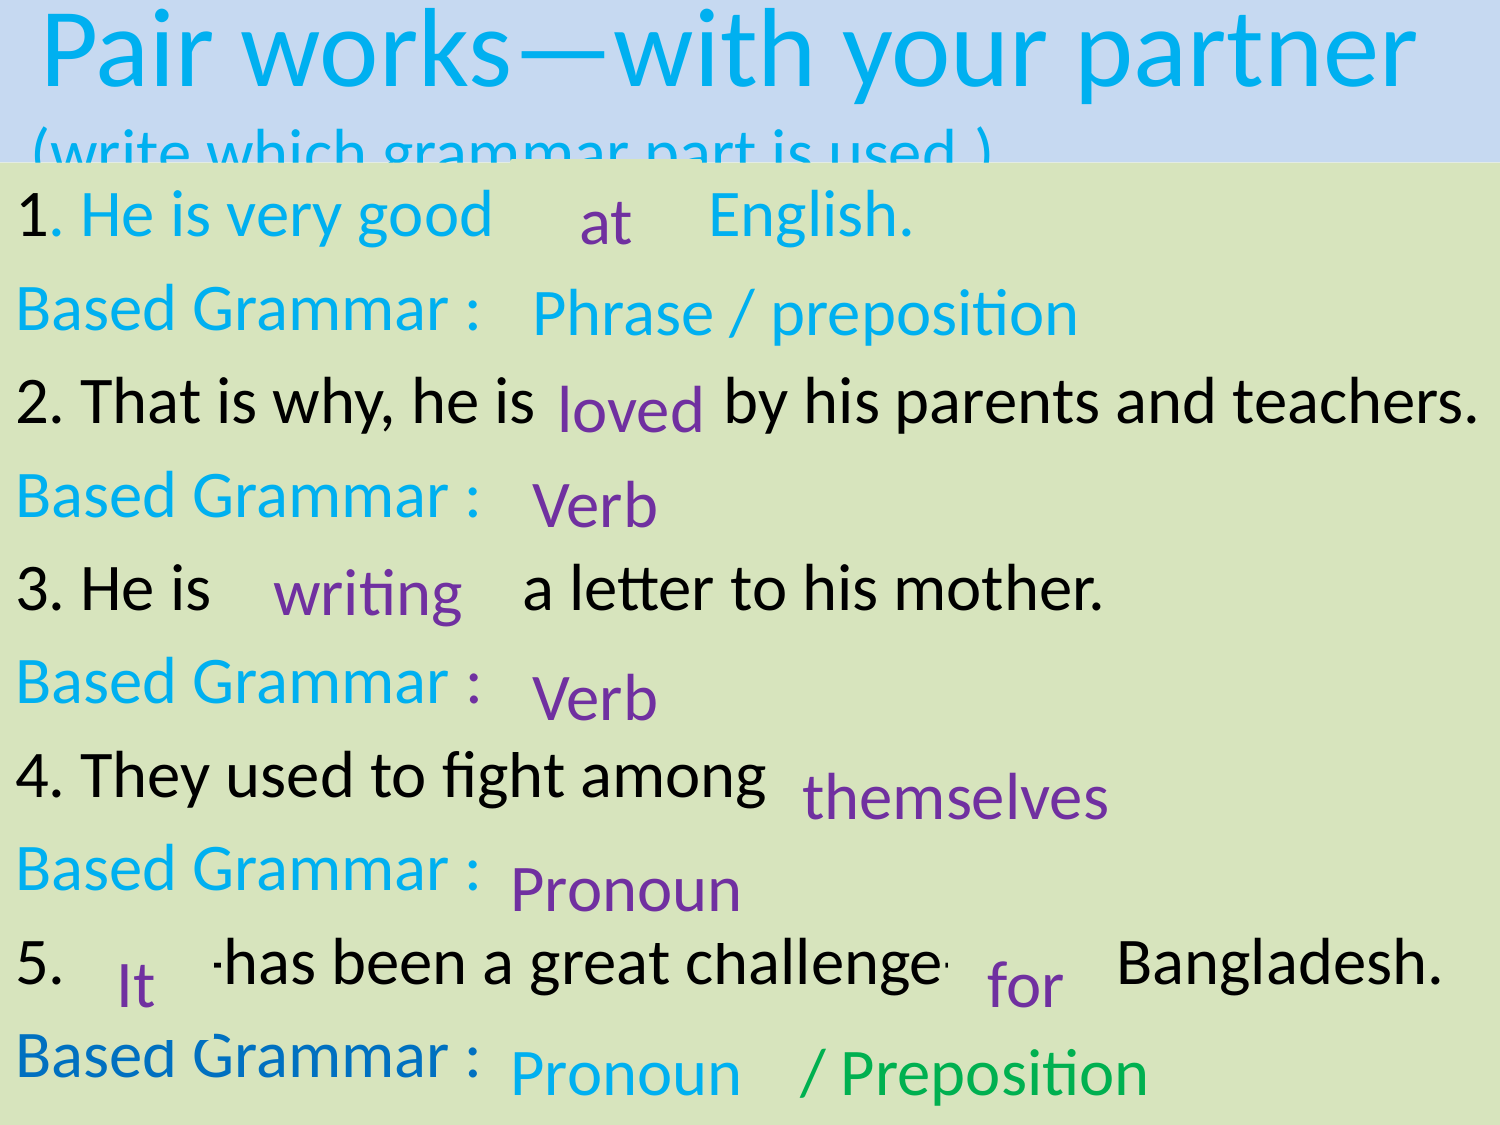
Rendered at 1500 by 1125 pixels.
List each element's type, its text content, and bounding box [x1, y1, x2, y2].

text_box / Preposition [760, 1010, 1190, 1125]
title Pair works—with your partner (write which grammar part is used.) [0, 0, 1500, 162]
text_box at [510, 159, 702, 250]
text_box for [948, 923, 1103, 1010]
text_box Phrase / preposition [498, 250, 1115, 367]
text_box themselves [771, 734, 1141, 851]
text_box writing [242, 531, 509, 647]
text_box loved [535, 367, 727, 465]
text_box Verb [489, 442, 702, 559]
text_box Verb [489, 635, 702, 752]
text_box Pronoun [489, 826, 764, 943]
text_box It [73, 923, 214, 1040]
text_box Pronoun [489, 1010, 760, 1125]
subtitle 1. He is very good --------- English. Based Grammar : 2. That is why, he is ------- by his parents and teachers. Based Grammar : 3. He is ------------- a letter to his mother. Based Grammar : 4. They used to fight among --------------. Based Grammar : 5. -------has been a great challenge------- Bangladesh. Based Grammar : [0, 162, 1500, 1125]
